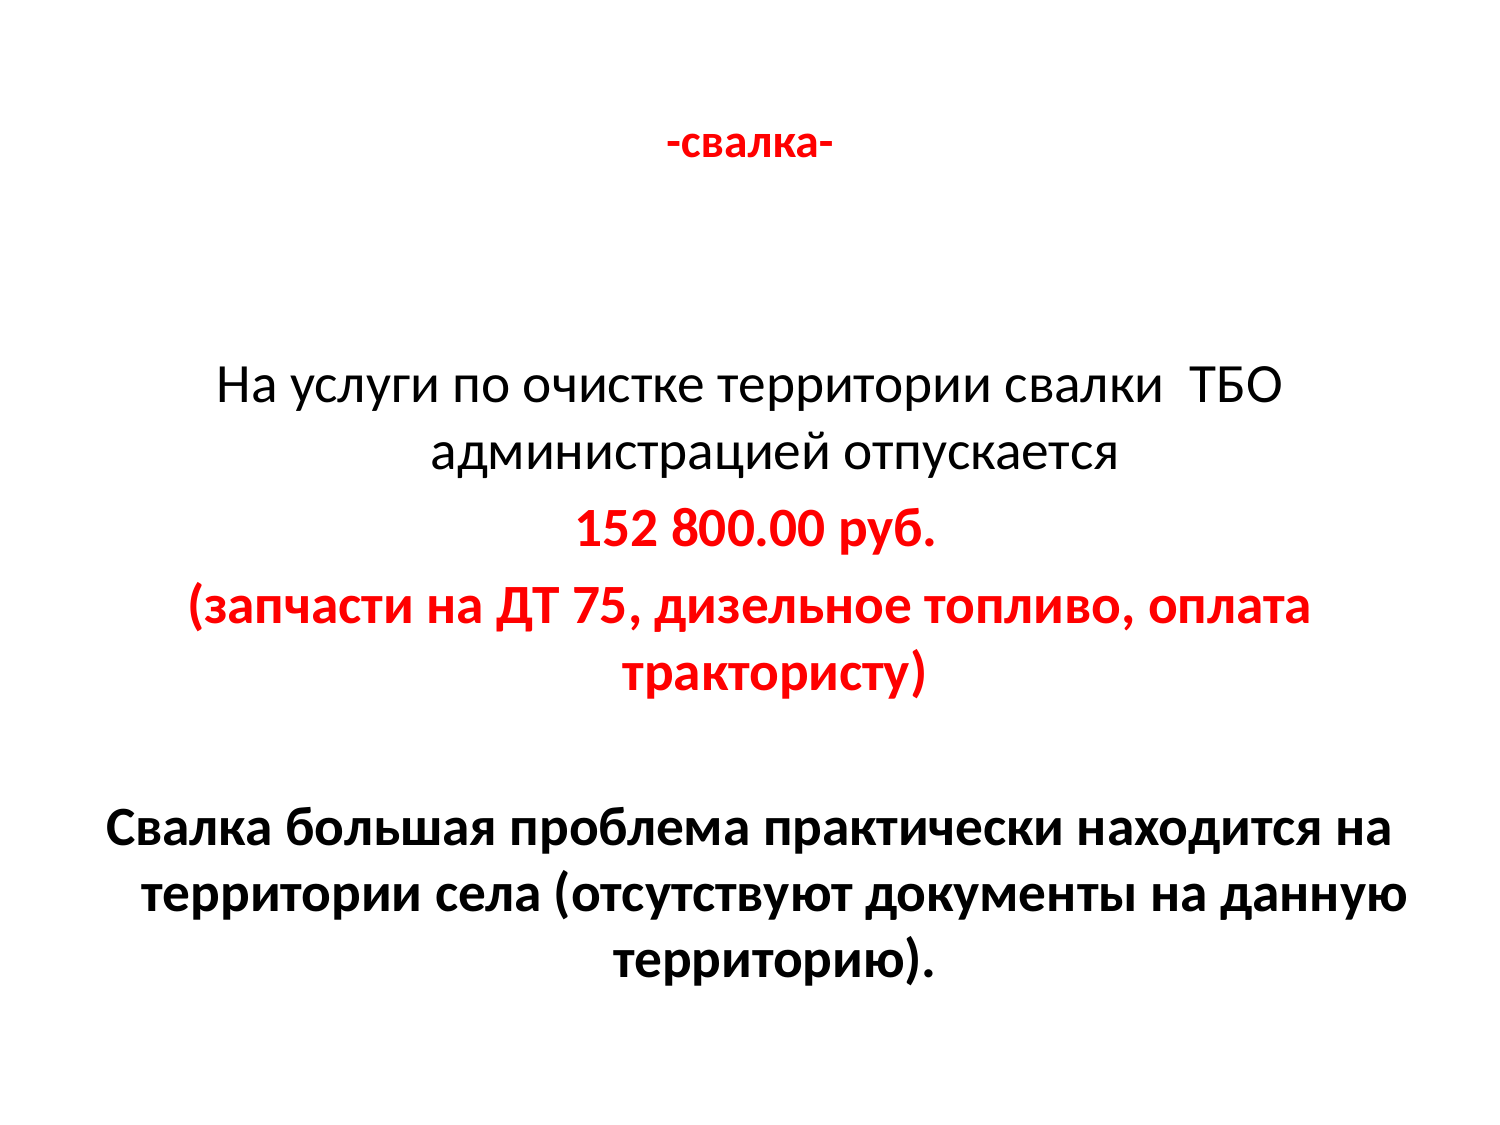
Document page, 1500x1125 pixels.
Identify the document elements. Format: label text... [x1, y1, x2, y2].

list На услуги по очистке территории свалки ТБО администрацией отпускается 152 800.00 руб. (запчасти на ДТ 75, дизельное топливо, оплата трактористу) Свалка большая проблема практически находится на территории села (отсутствуют документы на данную территорию). [74, 262, 1426, 1006]
title -свалка- [74, 44, 1426, 233]
